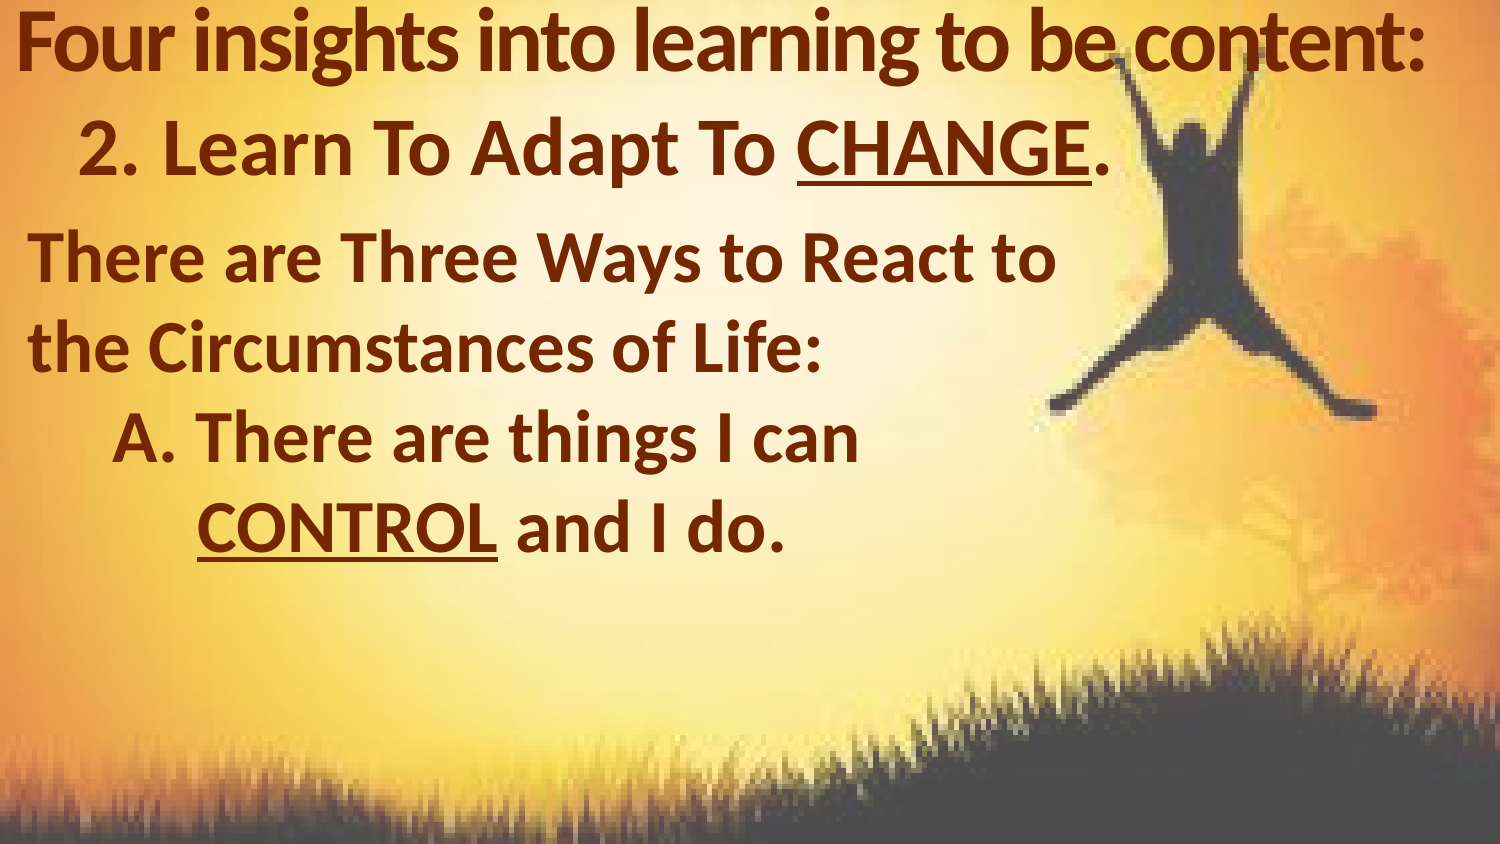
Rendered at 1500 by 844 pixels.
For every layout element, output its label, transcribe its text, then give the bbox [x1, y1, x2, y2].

title Four insights into learning to be content: [0, 0, 1463, 97]
text_box There are Three Ways to React to the Circumstances of Life: A. There are things I can CONTROL and I do. [12, 199, 1175, 822]
list Learn To Adapt To CHANGE. [62, 97, 1138, 185]
